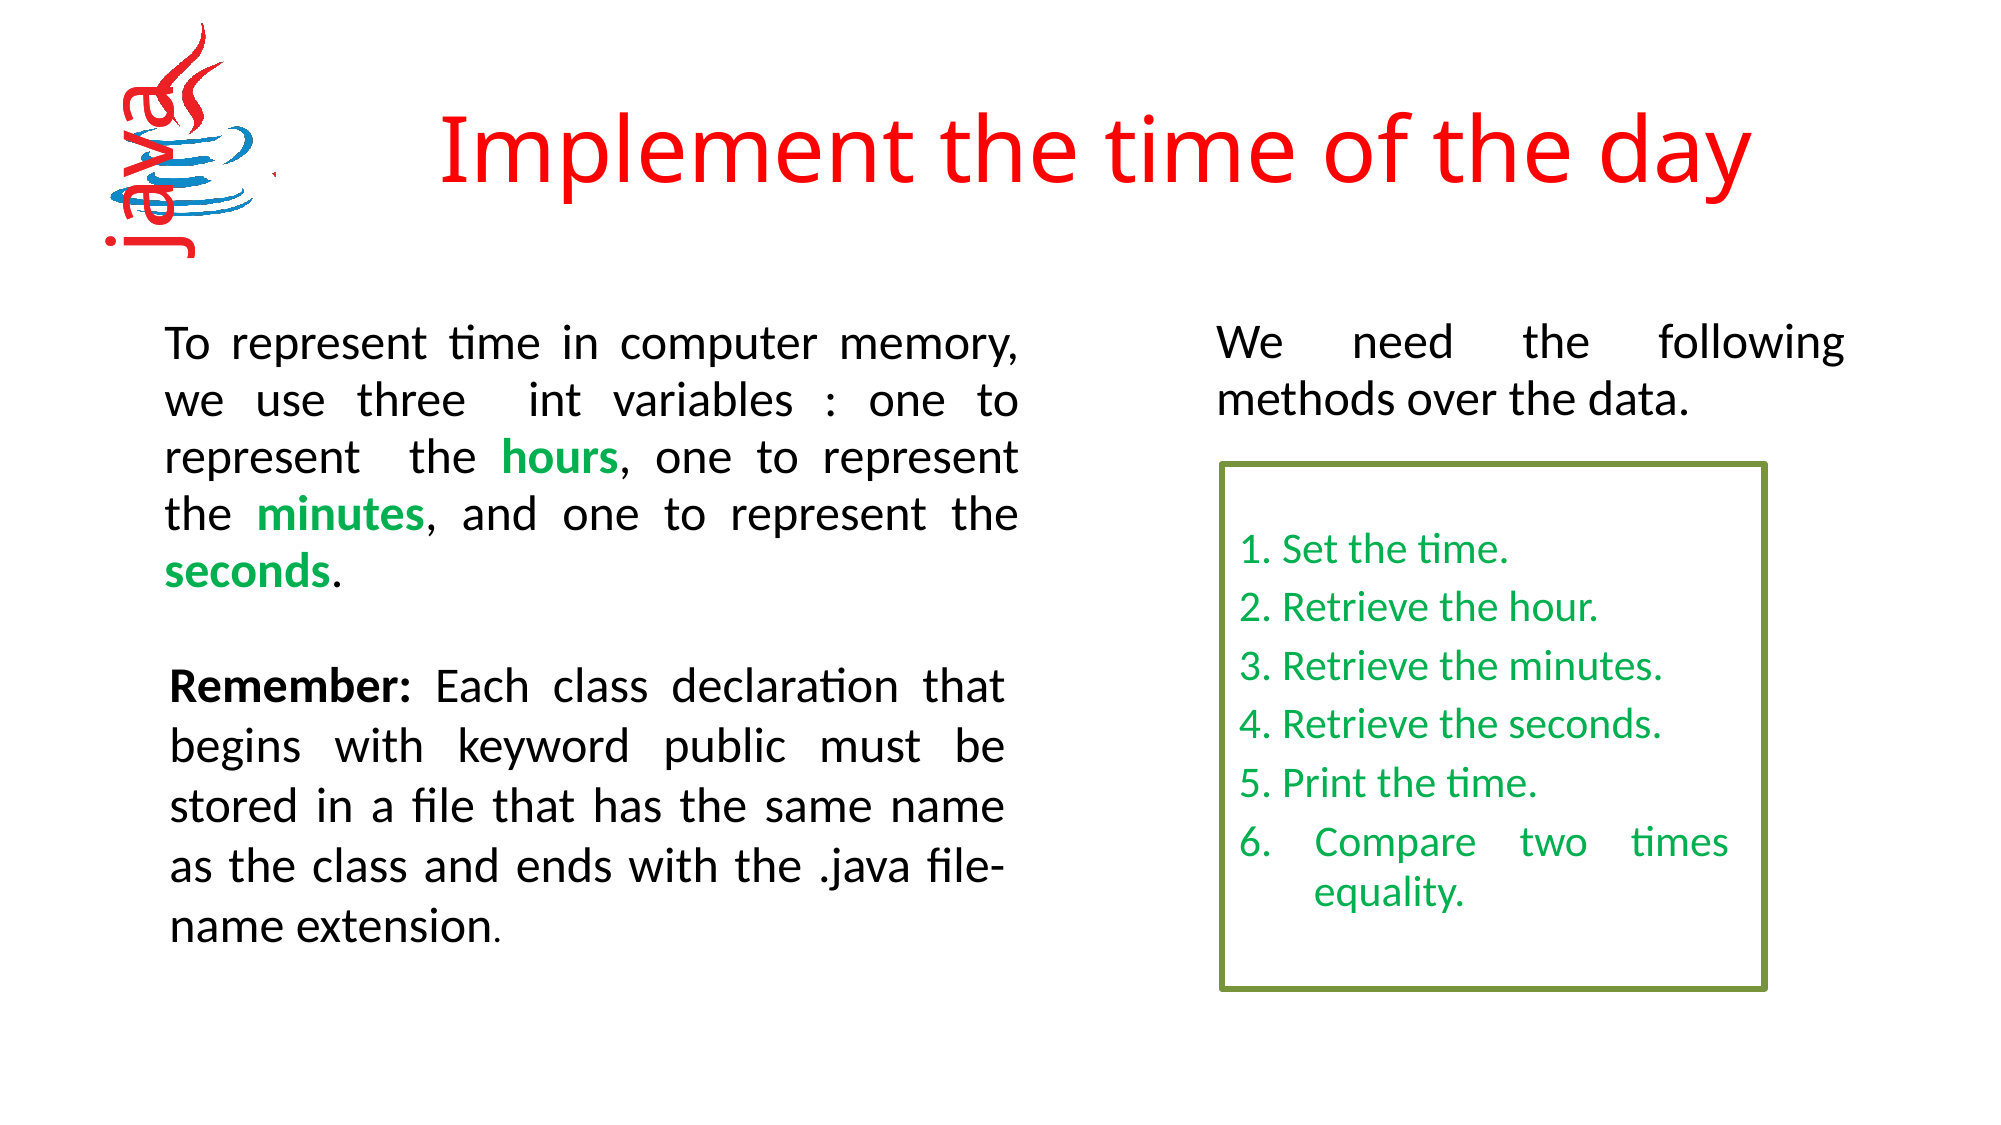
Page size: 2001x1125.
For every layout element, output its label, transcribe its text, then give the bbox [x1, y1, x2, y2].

text_box [1222, 463, 1765, 989]
text_box We need the following methods over the data. [1126, 305, 1861, 435]
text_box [74, 17, 276, 324]
text_box Implement the time of the day [401, 83, 1792, 209]
text_box 1. Set the time. 2. Retrieve the hour. 3. Retrieve the minutes. 4. Retrieve the seconds. 5. Print the time. 6. Compare two times equality. [1149, 515, 1744, 924]
text_box Remember: Each class declaration that begins with keyword public must be stored in a file that has the same name as the class and ends with the .java file-name extension. [154, 645, 1021, 961]
text_box To represent time in computer memory, we use three int variables : one to represent the hours, one to represent the minutes, and one to represent the seconds. [74, 306, 1035, 673]
